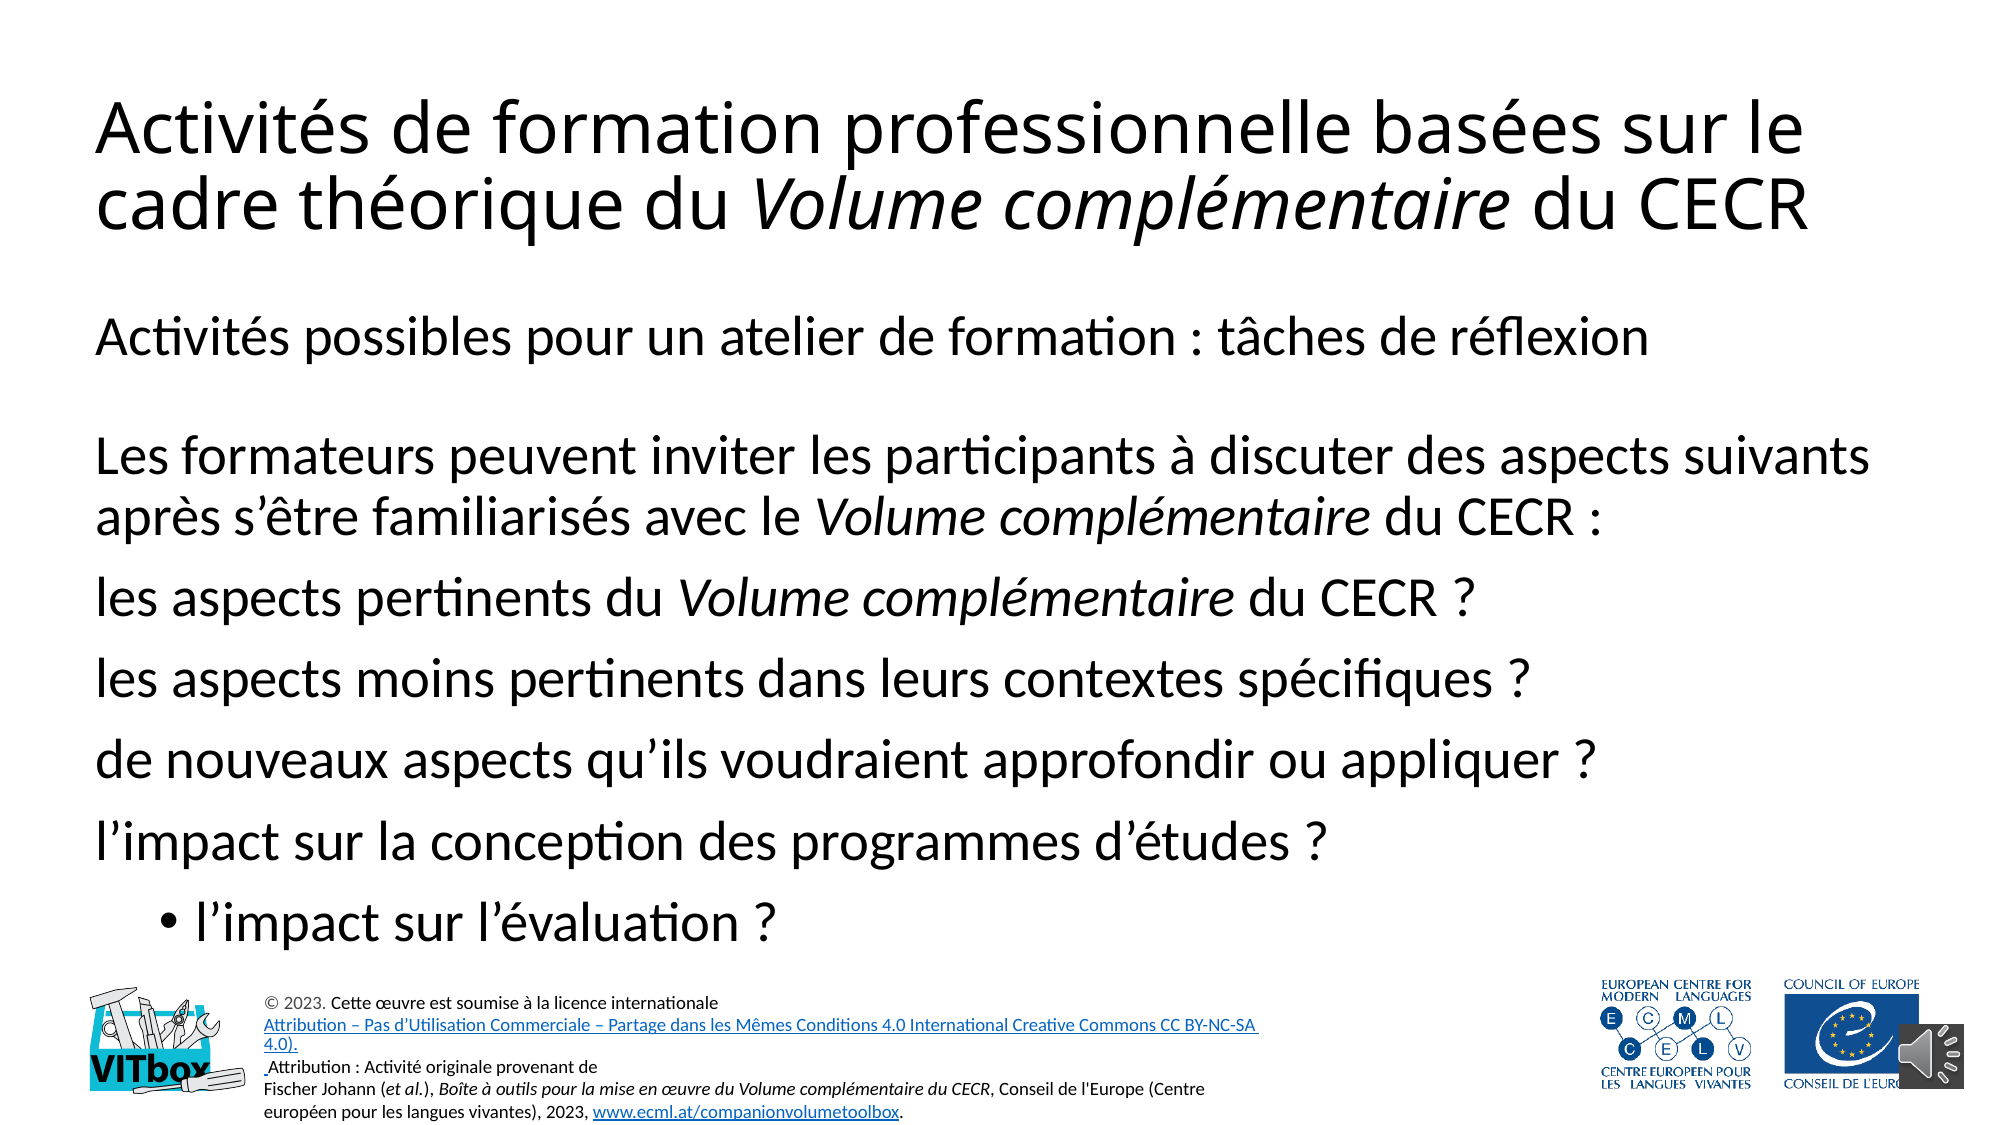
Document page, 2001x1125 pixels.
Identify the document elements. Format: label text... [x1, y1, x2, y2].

picture [80, 985, 249, 1095]
picture [1599, 978, 1965, 1090]
list Activités possibles pour un atelier de formation : tâches de réflexion Les formateurs peuvent inviter les participants à discuter des aspects suivants après s’être familiarisés avec le Volume complémentaire du CECR : les aspects pertinents du Volume complémentaire du CECR ? les aspects moins pertinents dans leurs contextes spécifiques ? de nouveaux aspects qu’ils voudraient approfondir ou appliquer ? l’impact sur la conception des programmes d’études ? l’impact sur l’évaluation ? [80, 299, 1921, 964]
title Activités de formation professionnelle basées sur le cadre théorique du Volume complémentaire du CECR [80, 59, 1921, 278]
